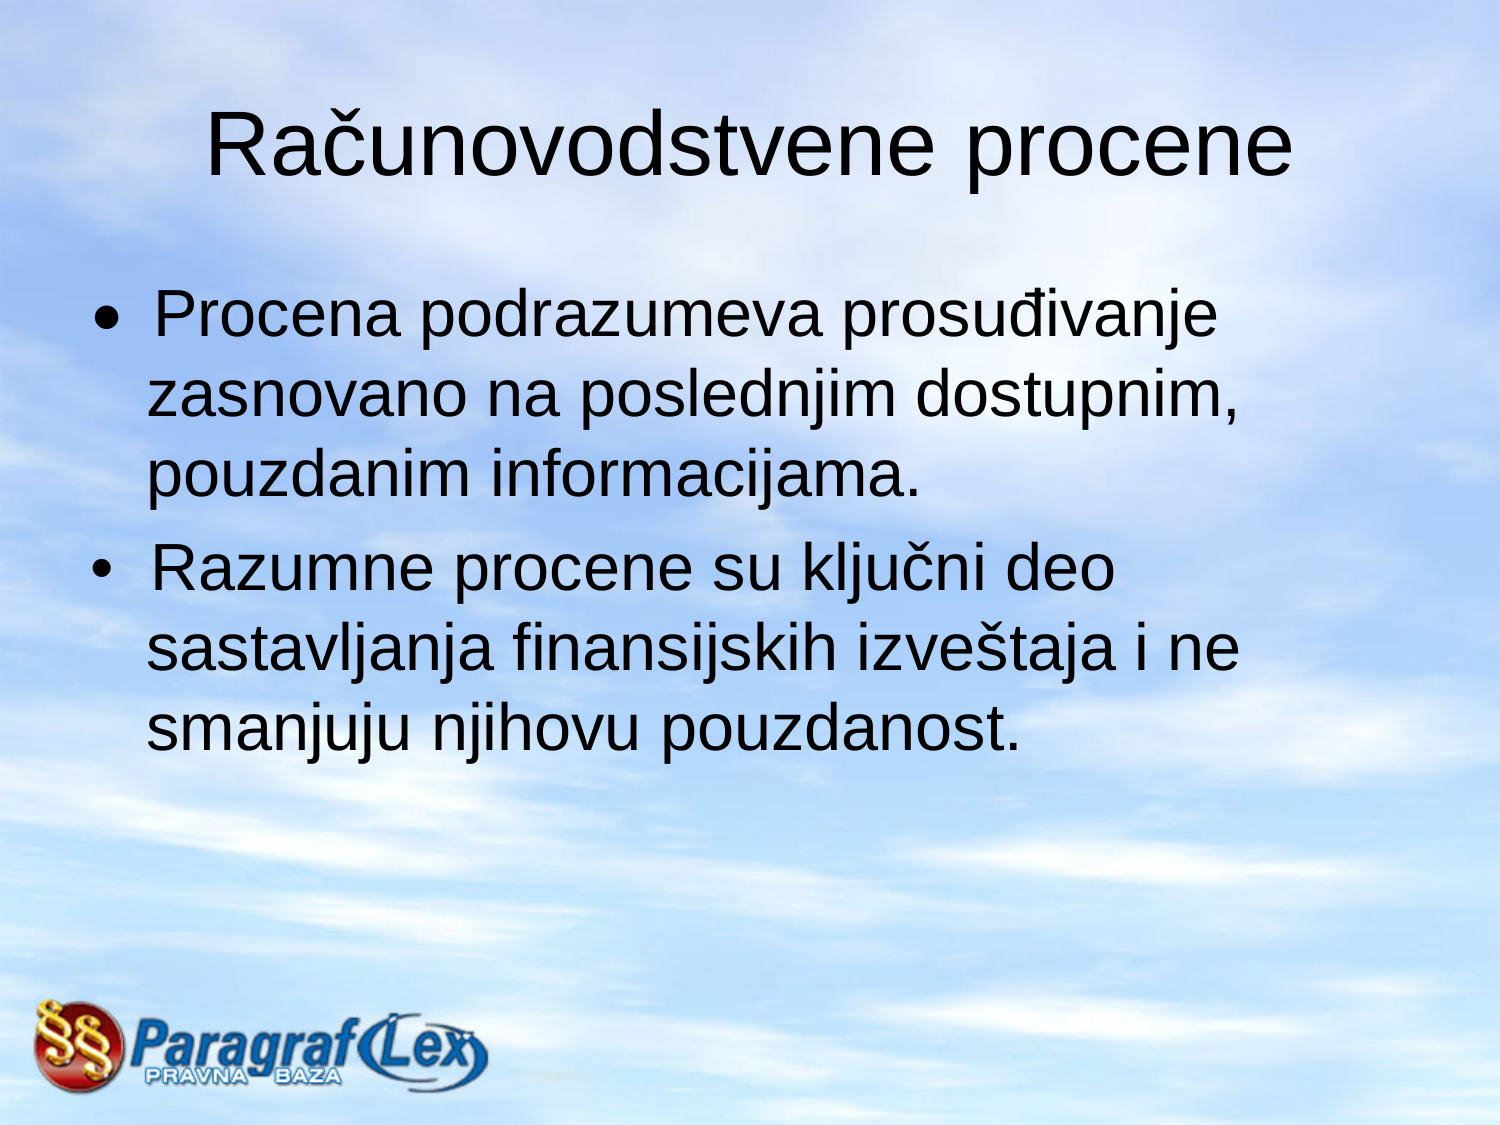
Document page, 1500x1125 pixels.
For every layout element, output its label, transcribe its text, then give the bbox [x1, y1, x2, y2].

title Računovodstvene procene [75, 45, 1425, 233]
list • Procena podrazumeva prosuđivanje zasnovano na poslednjim dostupnim, pouzdanim informacijama. • Razumne procene su ključni deo sastavljanja finansijskih izveštaja i ne smanjuju njihovu pouzdanost. [75, 262, 1425, 1005]
picture [0, 0, 1500, 1125]
